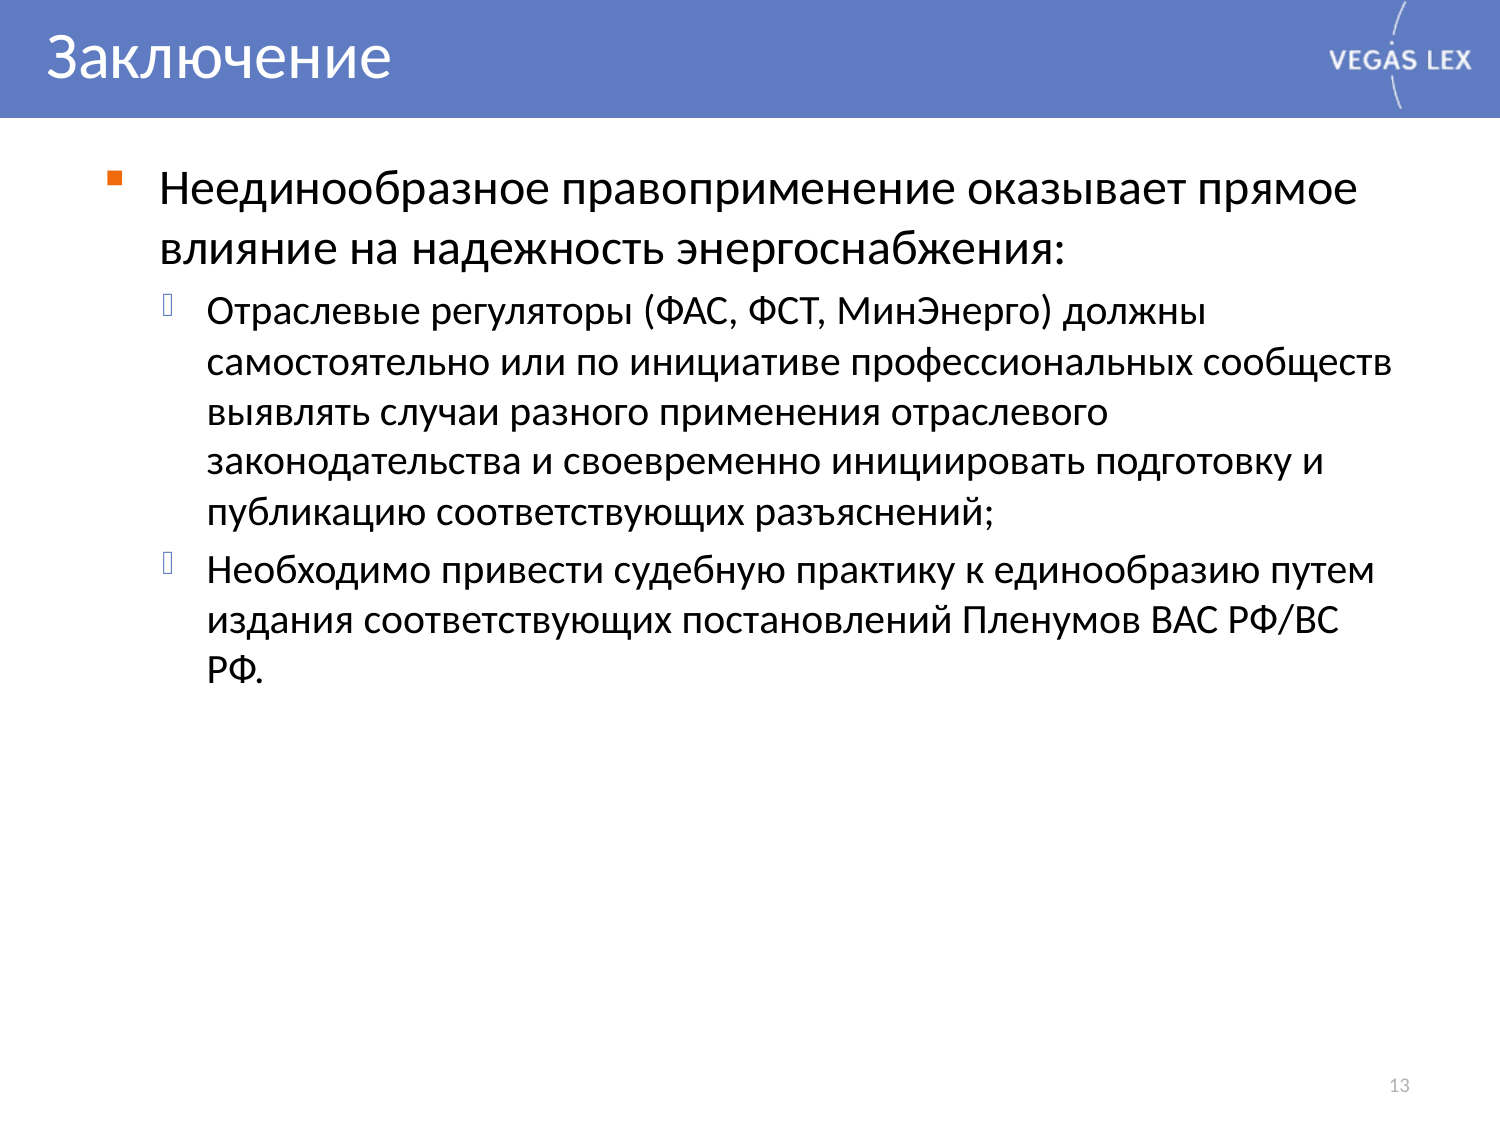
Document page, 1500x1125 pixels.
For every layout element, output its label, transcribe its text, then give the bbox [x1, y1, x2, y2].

slide_number 13 [1359, 1066, 1425, 1103]
picture [1340, 0, 1478, 112]
list Неединообразное правоприменение оказывает прямое влияние на надежность энергоснабжения: Отраслевые регуляторы (ФАС, ФСТ, МинЭнерго) должны самостоятельно или по инициативе профессиональных сообществ выявлять случаи разного применения отраслевого законодательства и своевременно инициировать подготовку и публикацию соответствующих разъяснений; Необходимо привести судебную практику к единообразию путем издания соответствующих постановлений Пленумов ВАС РФ/ВС РФ. [88, 147, 1418, 1034]
title Заключение [40, 0, 1340, 118]
